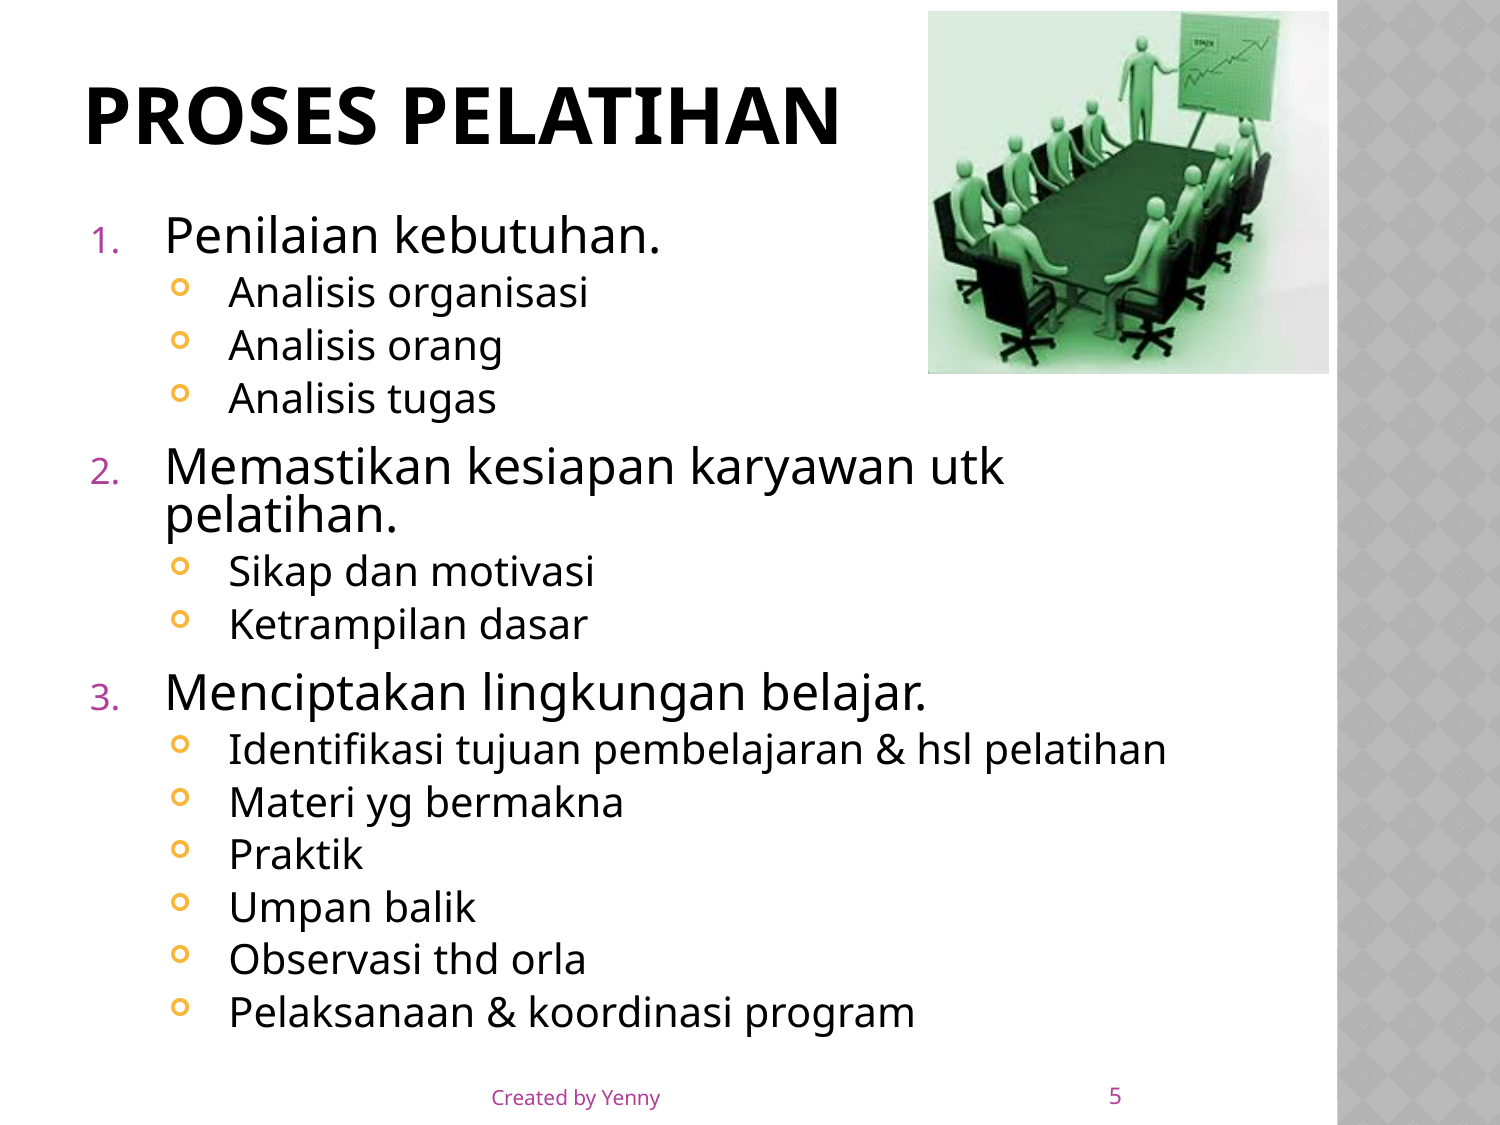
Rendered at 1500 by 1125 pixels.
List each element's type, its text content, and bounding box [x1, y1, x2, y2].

slide_number 5 [1025, 1075, 1122, 1113]
list Penilaian kebutuhan. Analisis organisasi Analisis orang Analisis tugas Memastikan kesiapan karyawan utk pelatihan. Sikap dan motivasi Ketrampilan dasar Menciptakan lingkungan belajar. Identifikasi tujuan pembelajaran & hsl pelatihan Materi yg bermakna Praktik Umpan balik Observasi thd orla Pelaksanaan & koordinasi program [75, 208, 1263, 1059]
picture [927, 11, 1330, 374]
footer Created by Yenny [75, 1075, 675, 1114]
title PROSES PELATIHAN [75, 52, 921, 161]
